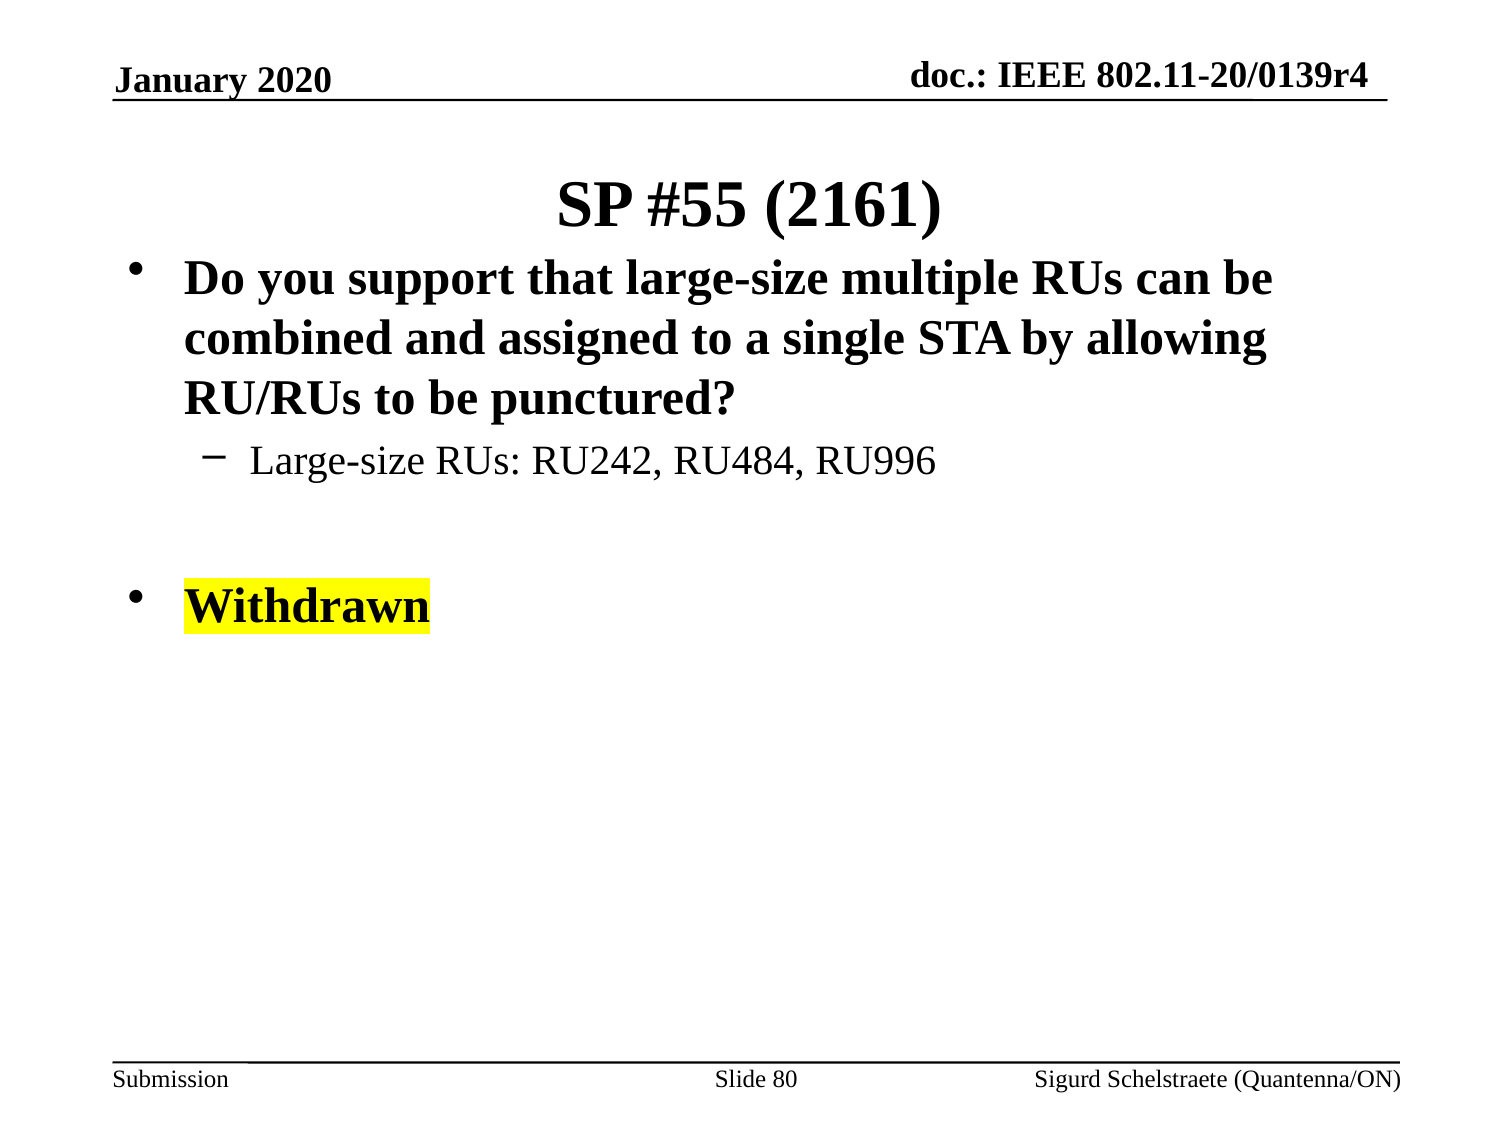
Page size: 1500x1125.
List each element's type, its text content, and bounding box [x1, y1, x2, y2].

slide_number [114, 0, 335, 101]
title SP #55 (2161) [112, 112, 1388, 237]
list Do you support that large-size multiple RUs can be combined and assigned to a single STA by allowing RU/RUs to be punctured? Large-size RUs: RU242, RU484, RU996 Withdrawn [112, 237, 1400, 1000]
footer Sigurd Schelstraete (Quantenna/ON) [1028, 1061, 1402, 1093]
slide_number Slide 80 [712, 1061, 800, 1093]
